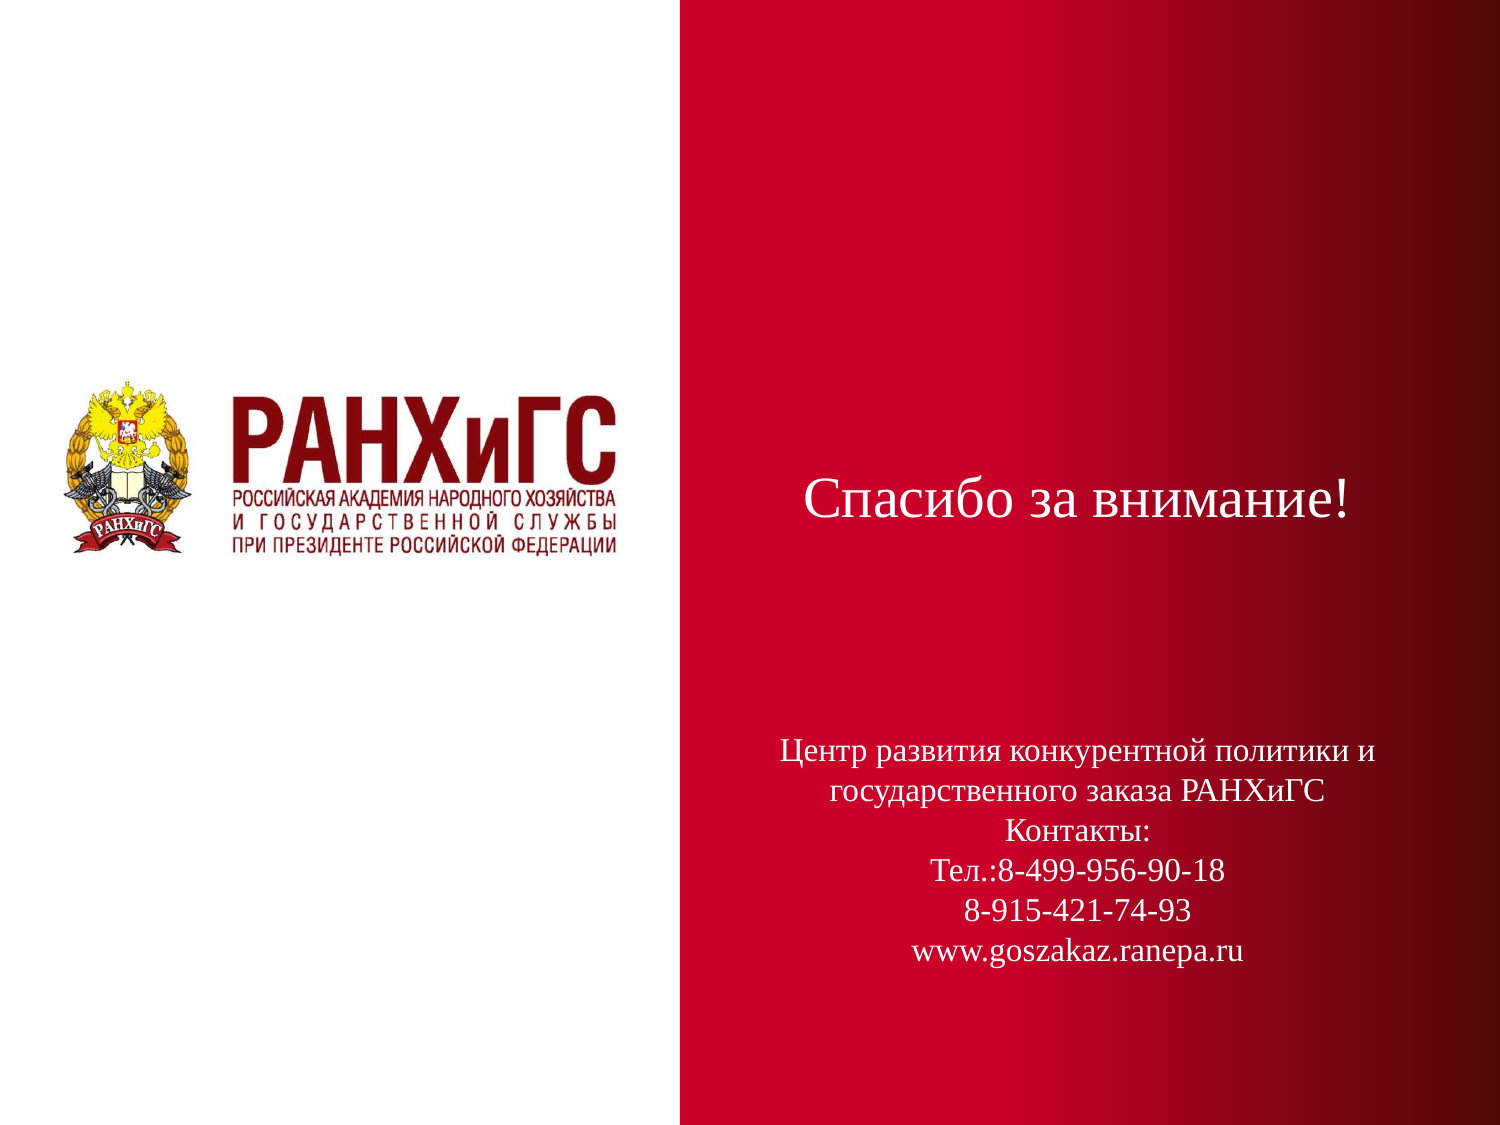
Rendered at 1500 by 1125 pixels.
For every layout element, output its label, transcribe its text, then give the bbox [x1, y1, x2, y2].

text_box Спасибо за внимание! Центр развития конкурентной политики и государственного заказа РАНХиГС Контакты: Тел.:8-499-956-90-18 8-915-421-74-93 www.goszakaz.ranepa.ru [668, 451, 1488, 976]
picture [55, 373, 632, 574]
text_box [679, 0, 1500, 1125]
